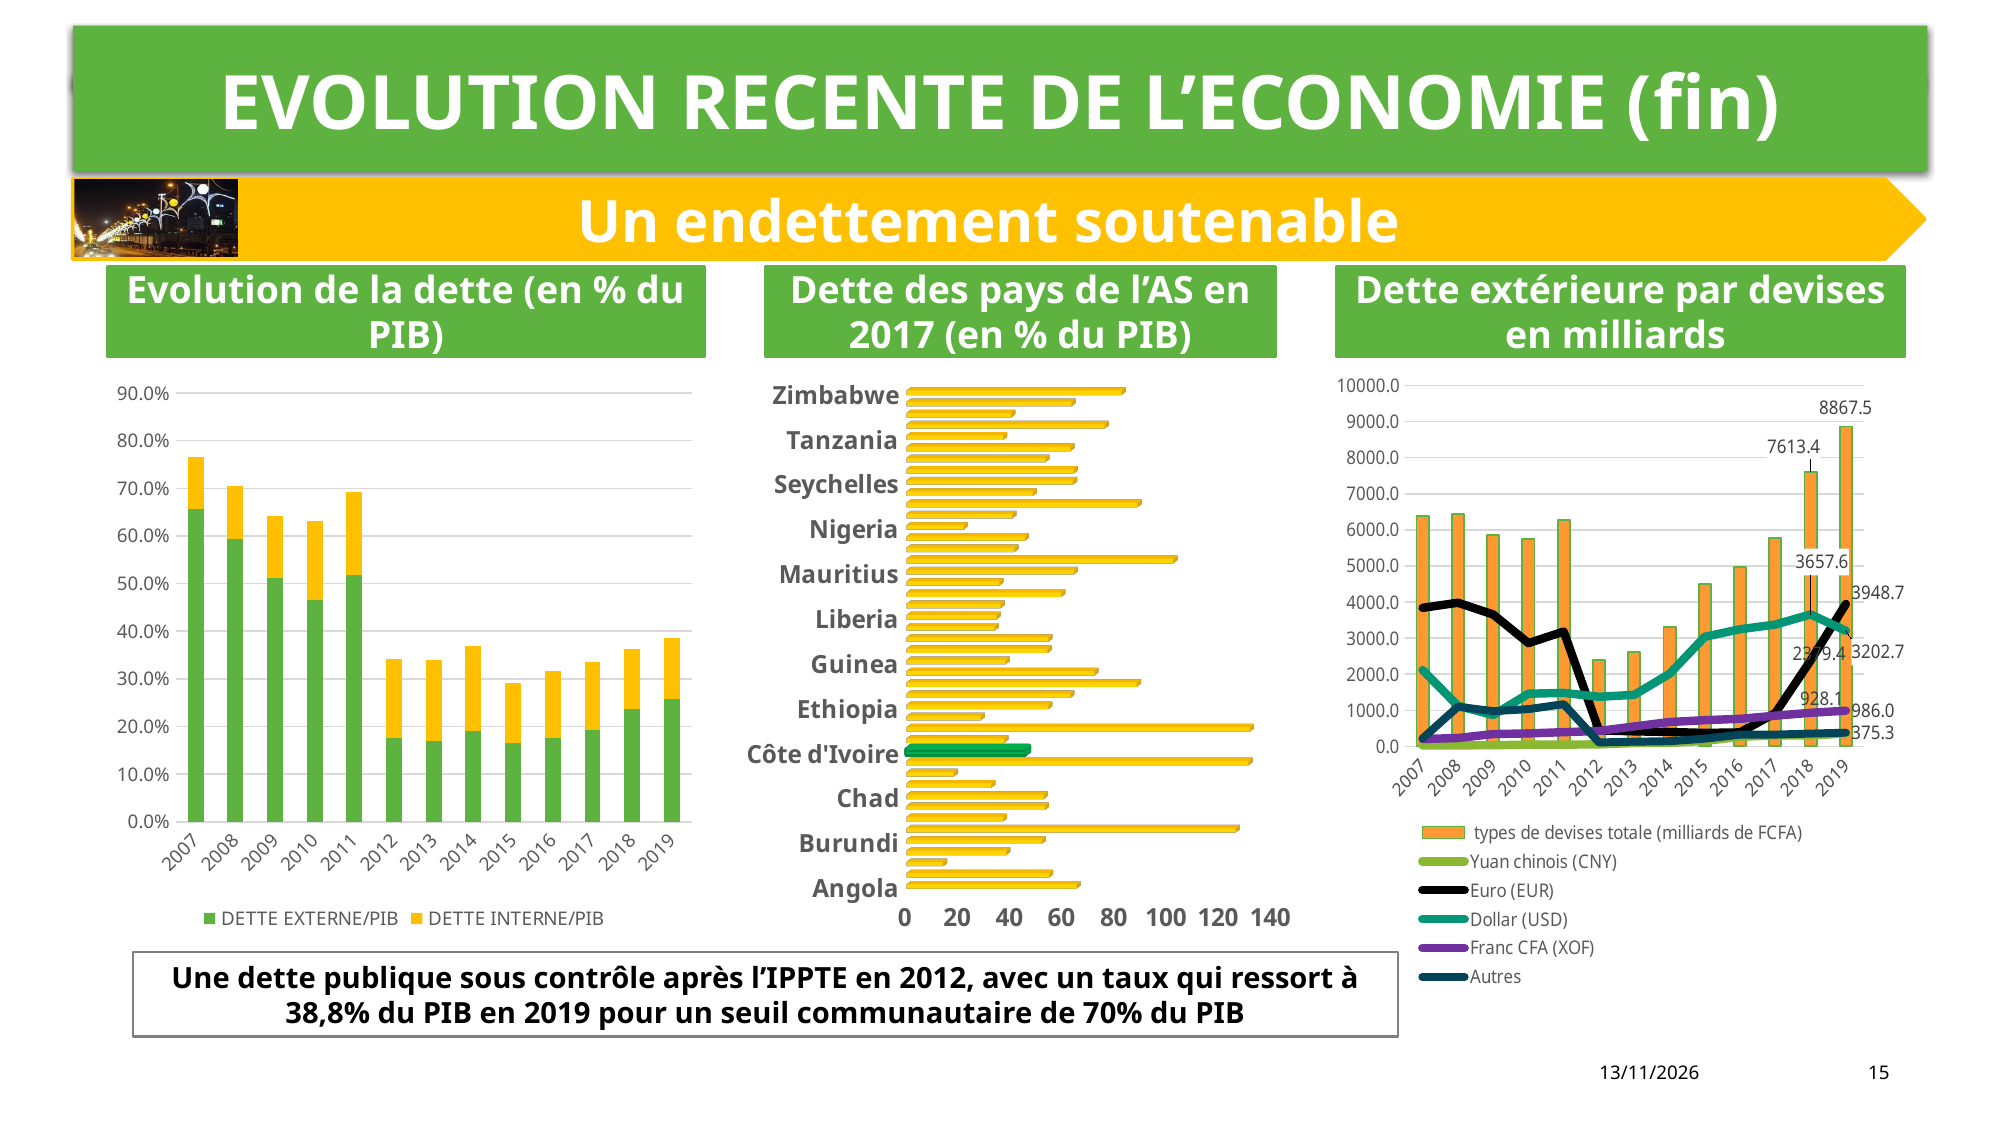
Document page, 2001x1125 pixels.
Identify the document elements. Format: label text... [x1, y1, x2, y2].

text_box Evolution de la dette (en % du PIB) [106, 265, 706, 358]
title EVOLUTION RECENTE DE L’ECONOMIE (fin) [73, 27, 1927, 173]
slide_number 15 [1732, 1043, 1905, 1104]
text_box Dette extérieure par devises en milliards [1335, 265, 1906, 358]
chart [103, 367, 705, 940]
text_box Un endettement soutenable [70, 177, 1927, 261]
text_box [73, 177, 240, 258]
text_box Dette des pays de l’AS en 2017 (en % du PIB) [764, 265, 1277, 353]
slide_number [1247, 1043, 1715, 1104]
chart [1336, 363, 1906, 994]
text_box Une dette publique sous contrôle après l’IPPTE en 2012, avec un taux qui ressort à 38,8% du PIB en 2019 pour un seuil communautaire de 70% du PIB [132, 951, 740, 1037]
chart [746, 355, 1292, 1044]
text_box Une dette publique sous contrôle après l’IPPTE en 2012, avec un taux qui ressort à 38,8% du PIB en 2019 pour un seuil communautaire de 70% du PIB [1297, 951, 1399, 1037]
